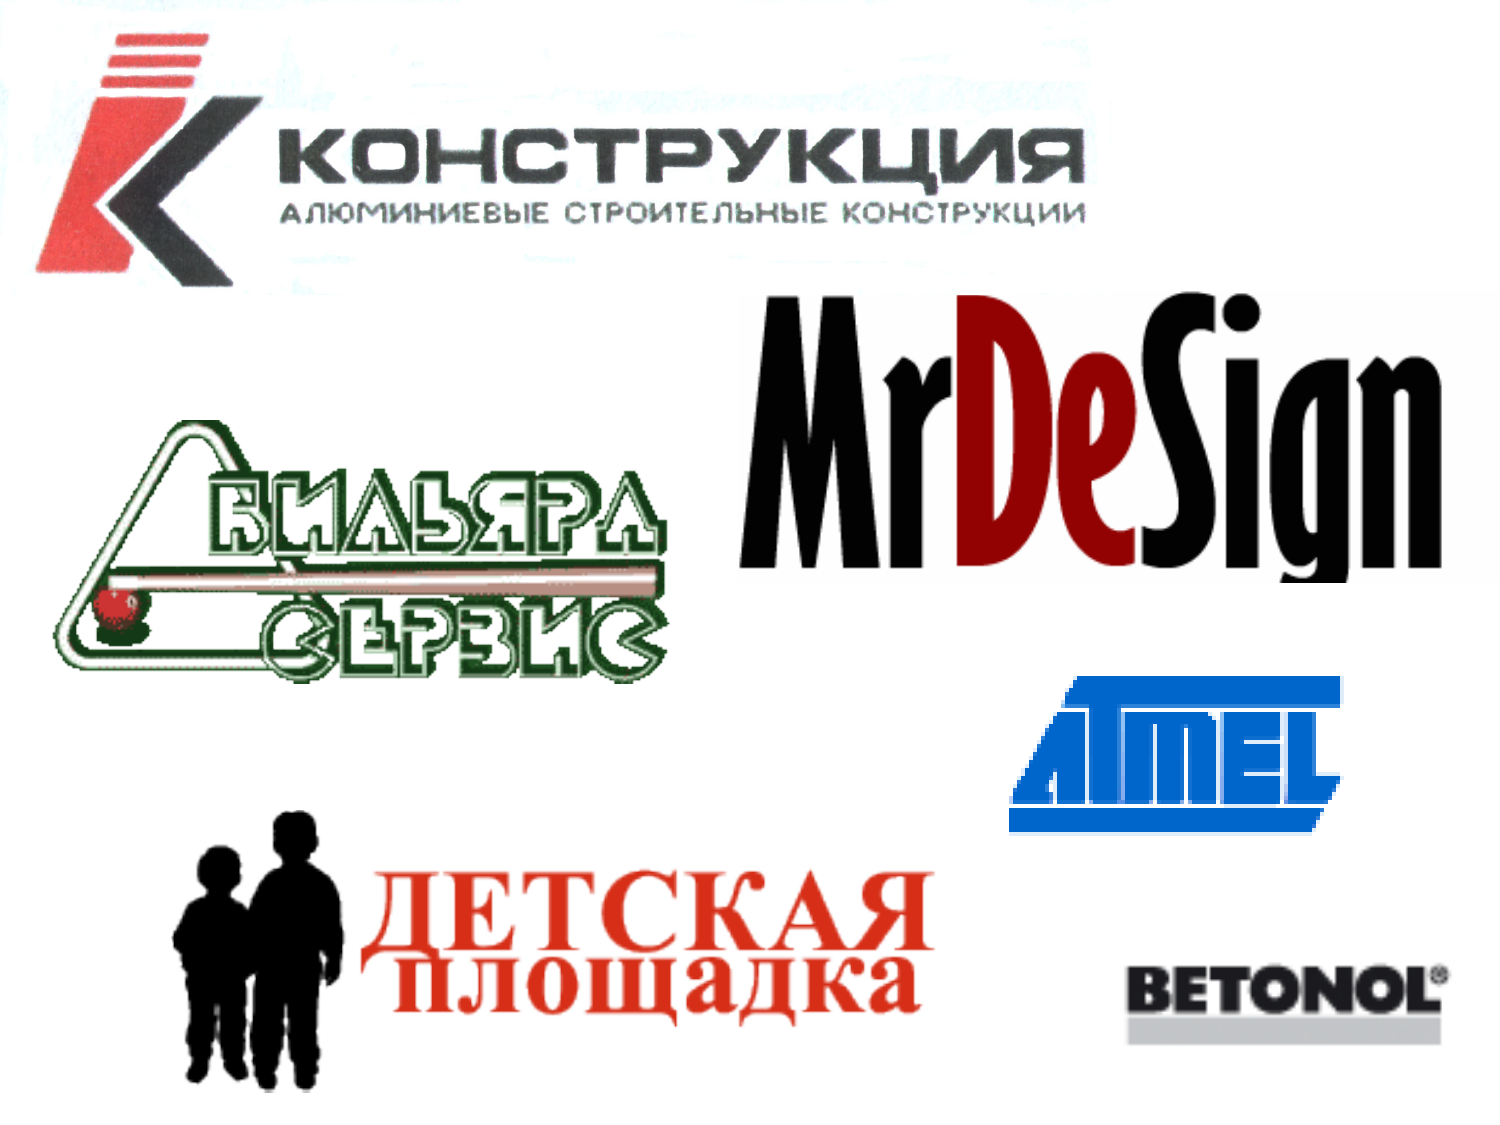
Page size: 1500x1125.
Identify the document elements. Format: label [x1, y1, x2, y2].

picture [1115, 892, 1460, 1063]
picture [974, 668, 1377, 840]
picture [170, 810, 939, 1093]
picture [0, 0, 1500, 584]
picture [40, 420, 674, 684]
